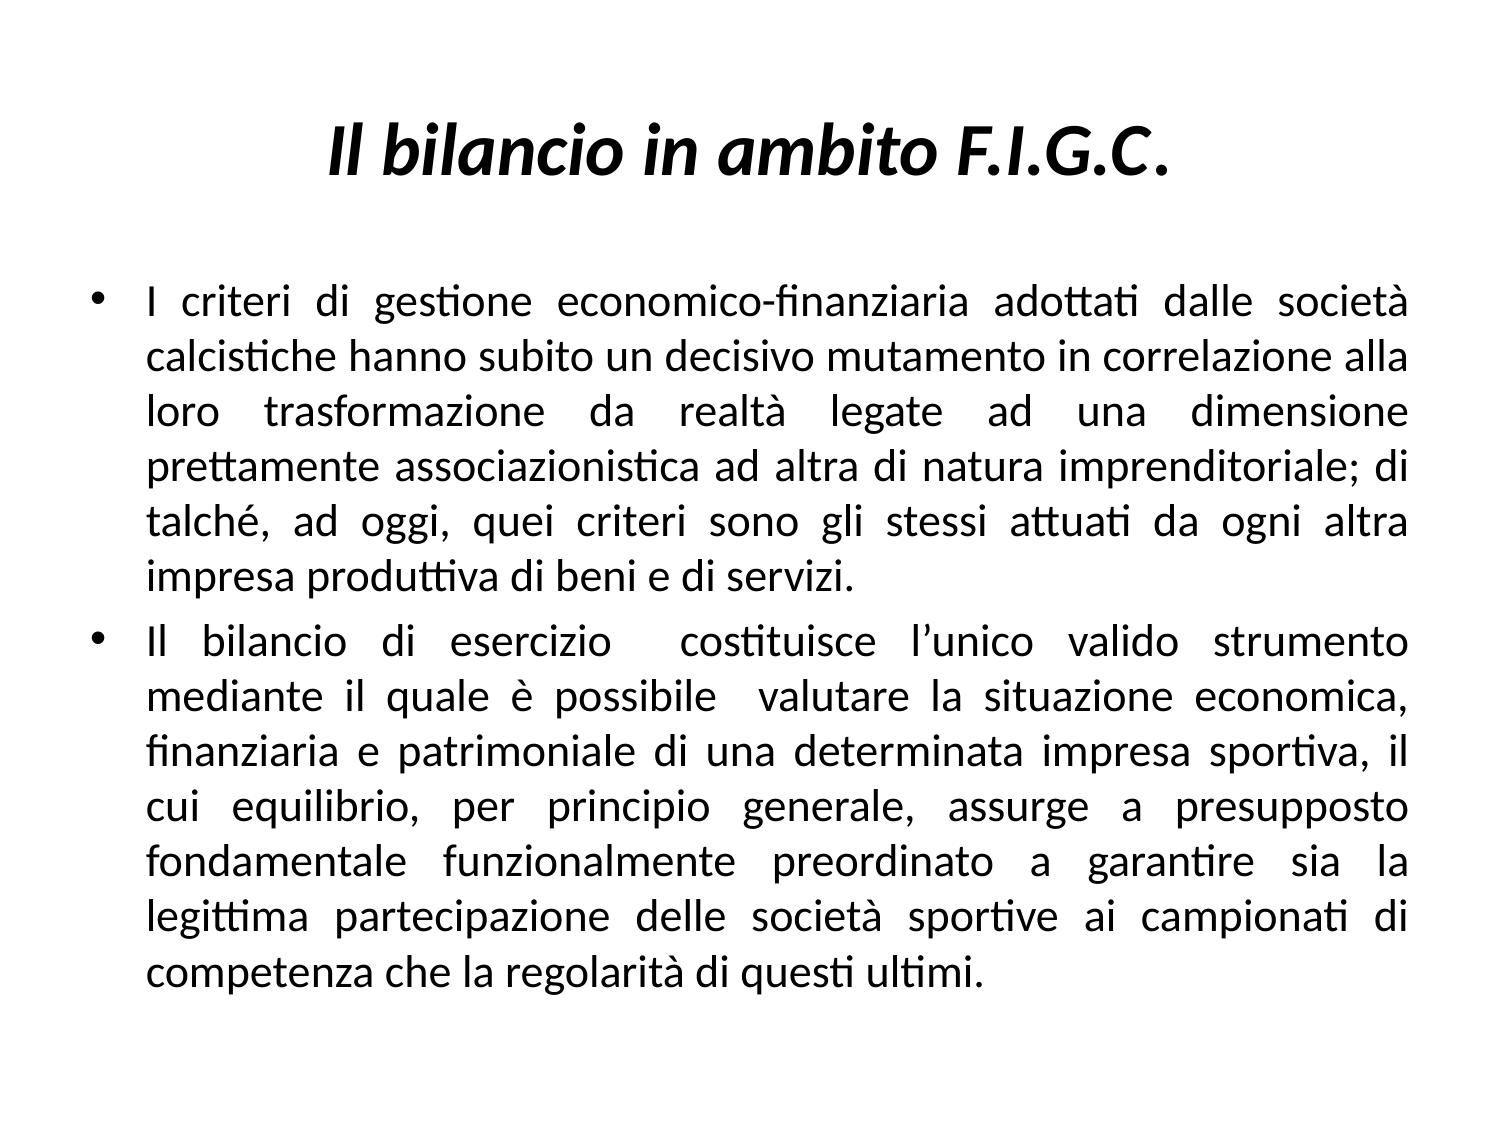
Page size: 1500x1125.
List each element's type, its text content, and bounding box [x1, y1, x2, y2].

title Il bilancio in ambito F.I.G.C. [75, 45, 1425, 233]
list I criteri di gestione economico-finanziaria adottati dalle società calcistiche hanno subito un decisivo mutamento in correlazione alla loro trasformazione da realtà legate ad una dimensione prettamente associazionistica ad altra di natura imprenditoriale; di talché, ad oggi, quei criteri sono gli stessi attuati da ogni altra impresa produttiva di beni e di servizi. Il bilancio di esercizio costituisce l’unico valido strumento mediante il quale è possibile valutare la situazione economica, finanziaria e patrimoniale di una determinata impresa sportiva, il cui equilibrio, per principio generale, assurge a presupposto fondamentale funzionalmente preordinato a garantire sia la legittima partecipazione delle società sportive ai campionati di competenza che la regolarità di questi ultimi. [75, 262, 1425, 1005]
